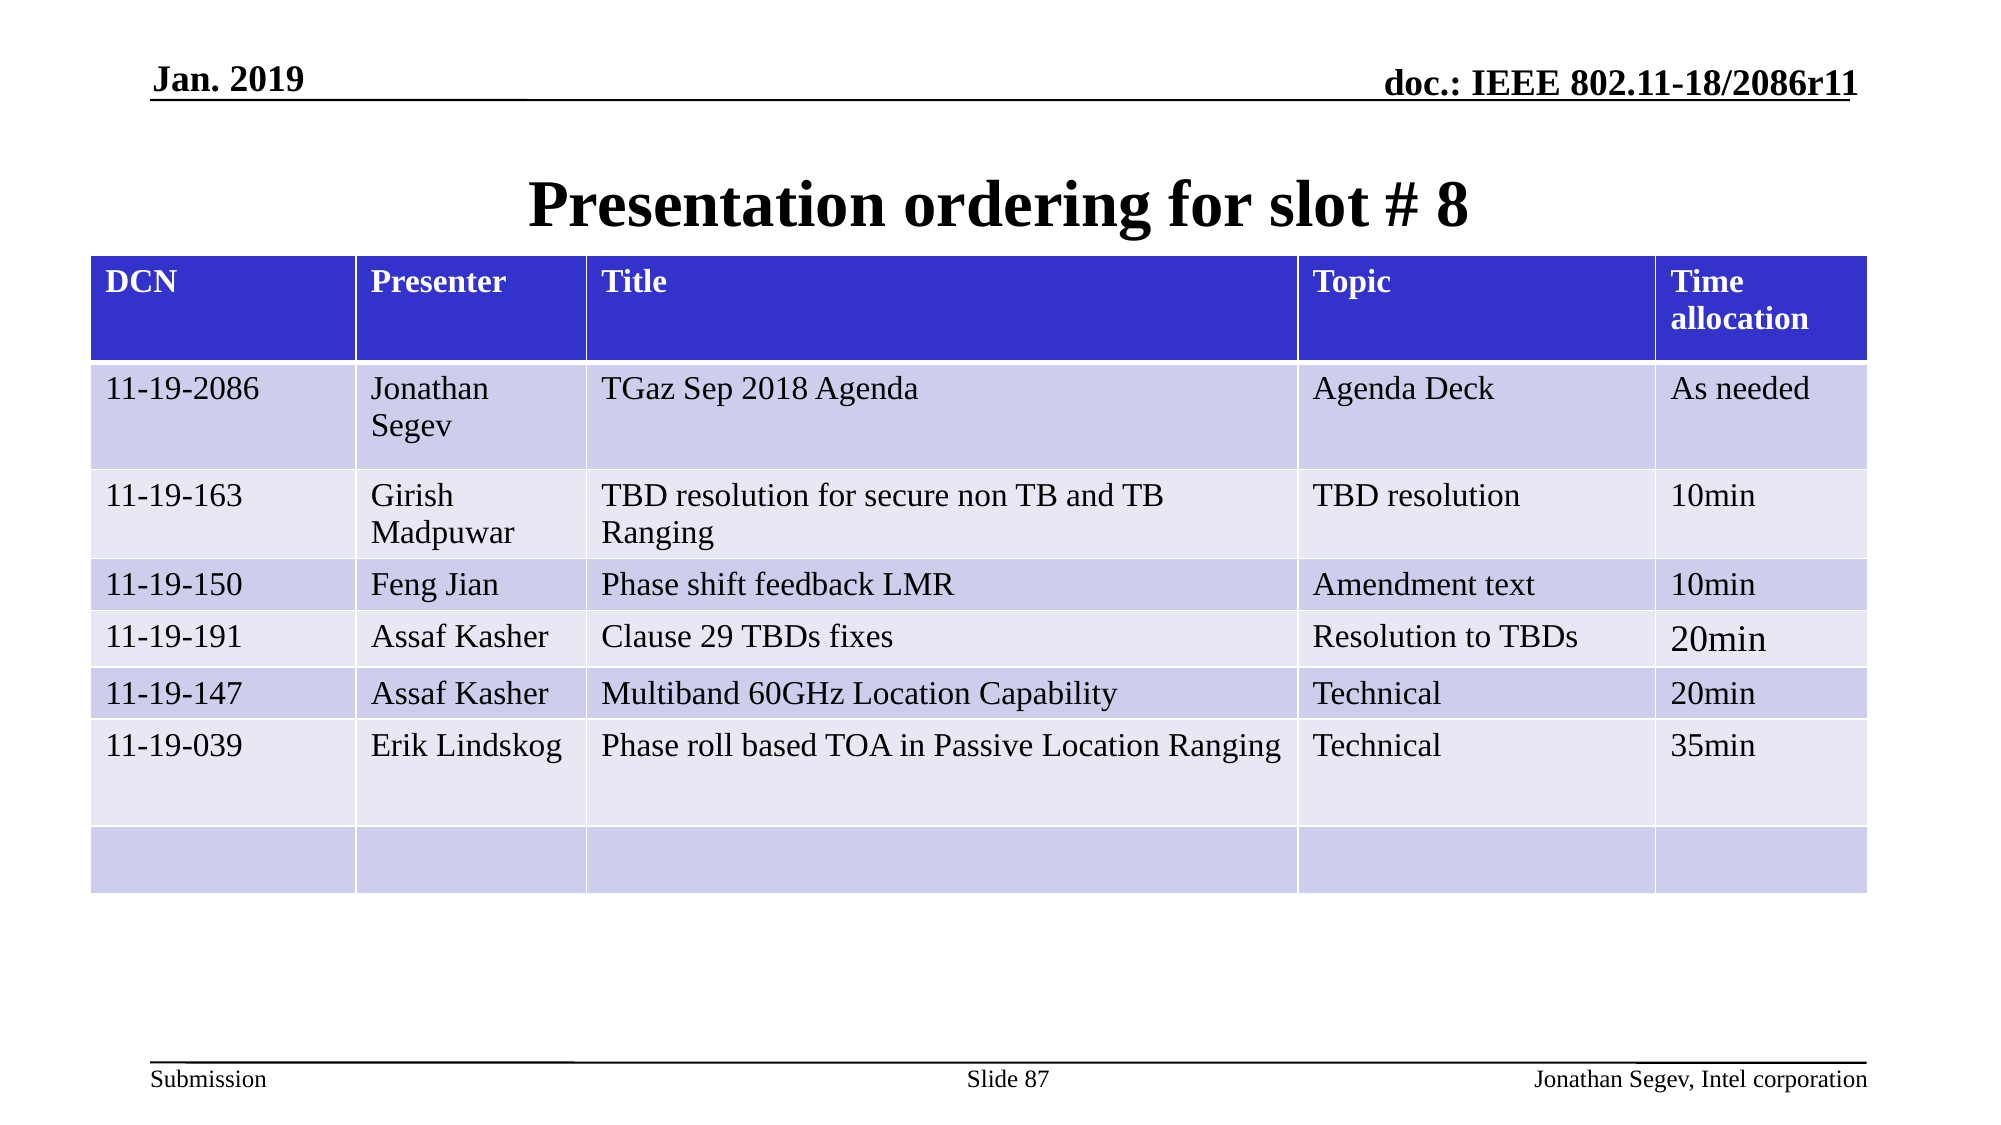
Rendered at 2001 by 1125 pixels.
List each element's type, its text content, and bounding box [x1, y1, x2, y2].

table_header DCN [91, 256, 355, 360]
table_cell Assaf Kasher [357, 611, 586, 666]
table_cell [1656, 827, 1867, 893]
table_cell Phase shift feedback LMR [587, 559, 1297, 610]
table_cell 20min [1656, 668, 1867, 718]
table_cell 20min [1656, 611, 1867, 666]
table_cell Assaf Kasher [357, 668, 586, 718]
table_cell As needed [1656, 365, 1867, 469]
table_header Time allocation [1656, 256, 1867, 360]
table_cell Phase roll based TOA in Passive Location Ranging [587, 720, 1297, 825]
table_cell Jonathan Segev [357, 365, 586, 469]
table_cell TBD resolution for secure non TB and TB Ranging [587, 470, 1297, 558]
table_cell TGaz Sep 2018 Agenda [587, 365, 1297, 469]
table_cell Girish Madpuwar [357, 470, 586, 558]
table_cell 11-19-163 [91, 470, 355, 558]
slide_number Slide 87 [950, 1061, 1067, 1123]
table_cell Feng Jian [357, 559, 586, 610]
table_cell 11-19-039 [91, 720, 355, 825]
table_cell Resolution to TBDs [1299, 611, 1655, 666]
table_cell 11-19-2086 [91, 365, 355, 469]
table_cell Agenda Deck [1299, 365, 1655, 469]
table_cell [357, 827, 586, 893]
table_cell 35min [1656, 720, 1867, 825]
table_cell [1299, 827, 1655, 893]
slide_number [152, 54, 563, 100]
table_header Topic [1299, 256, 1655, 360]
table_cell [91, 827, 355, 893]
footer Jonathan Segev, Intel corporation [1171, 1061, 1869, 1093]
table_cell Erik Lindskog [357, 720, 586, 825]
table_cell Multiband 60GHz Location Capability [587, 668, 1297, 718]
title Presentation ordering for slot # 8 [149, 112, 1850, 254]
table_cell Technical [1299, 668, 1655, 718]
table_cell 10min [1656, 470, 1867, 558]
table_cell Amendment text [1299, 559, 1655, 610]
table_header Title [587, 256, 1297, 360]
table_cell 11-19-147 [91, 668, 355, 718]
table_cell [587, 827, 1297, 893]
table_cell TBD resolution [1299, 470, 1655, 558]
table_cell Technical [1299, 720, 1655, 825]
table_cell 10min [1656, 559, 1867, 610]
table_cell 11-19-150 [91, 559, 355, 610]
table_cell 11-19-191 [91, 611, 355, 666]
table_header Presenter [357, 256, 586, 360]
table_cell Clause 29 TBDs fixes [587, 611, 1297, 666]
